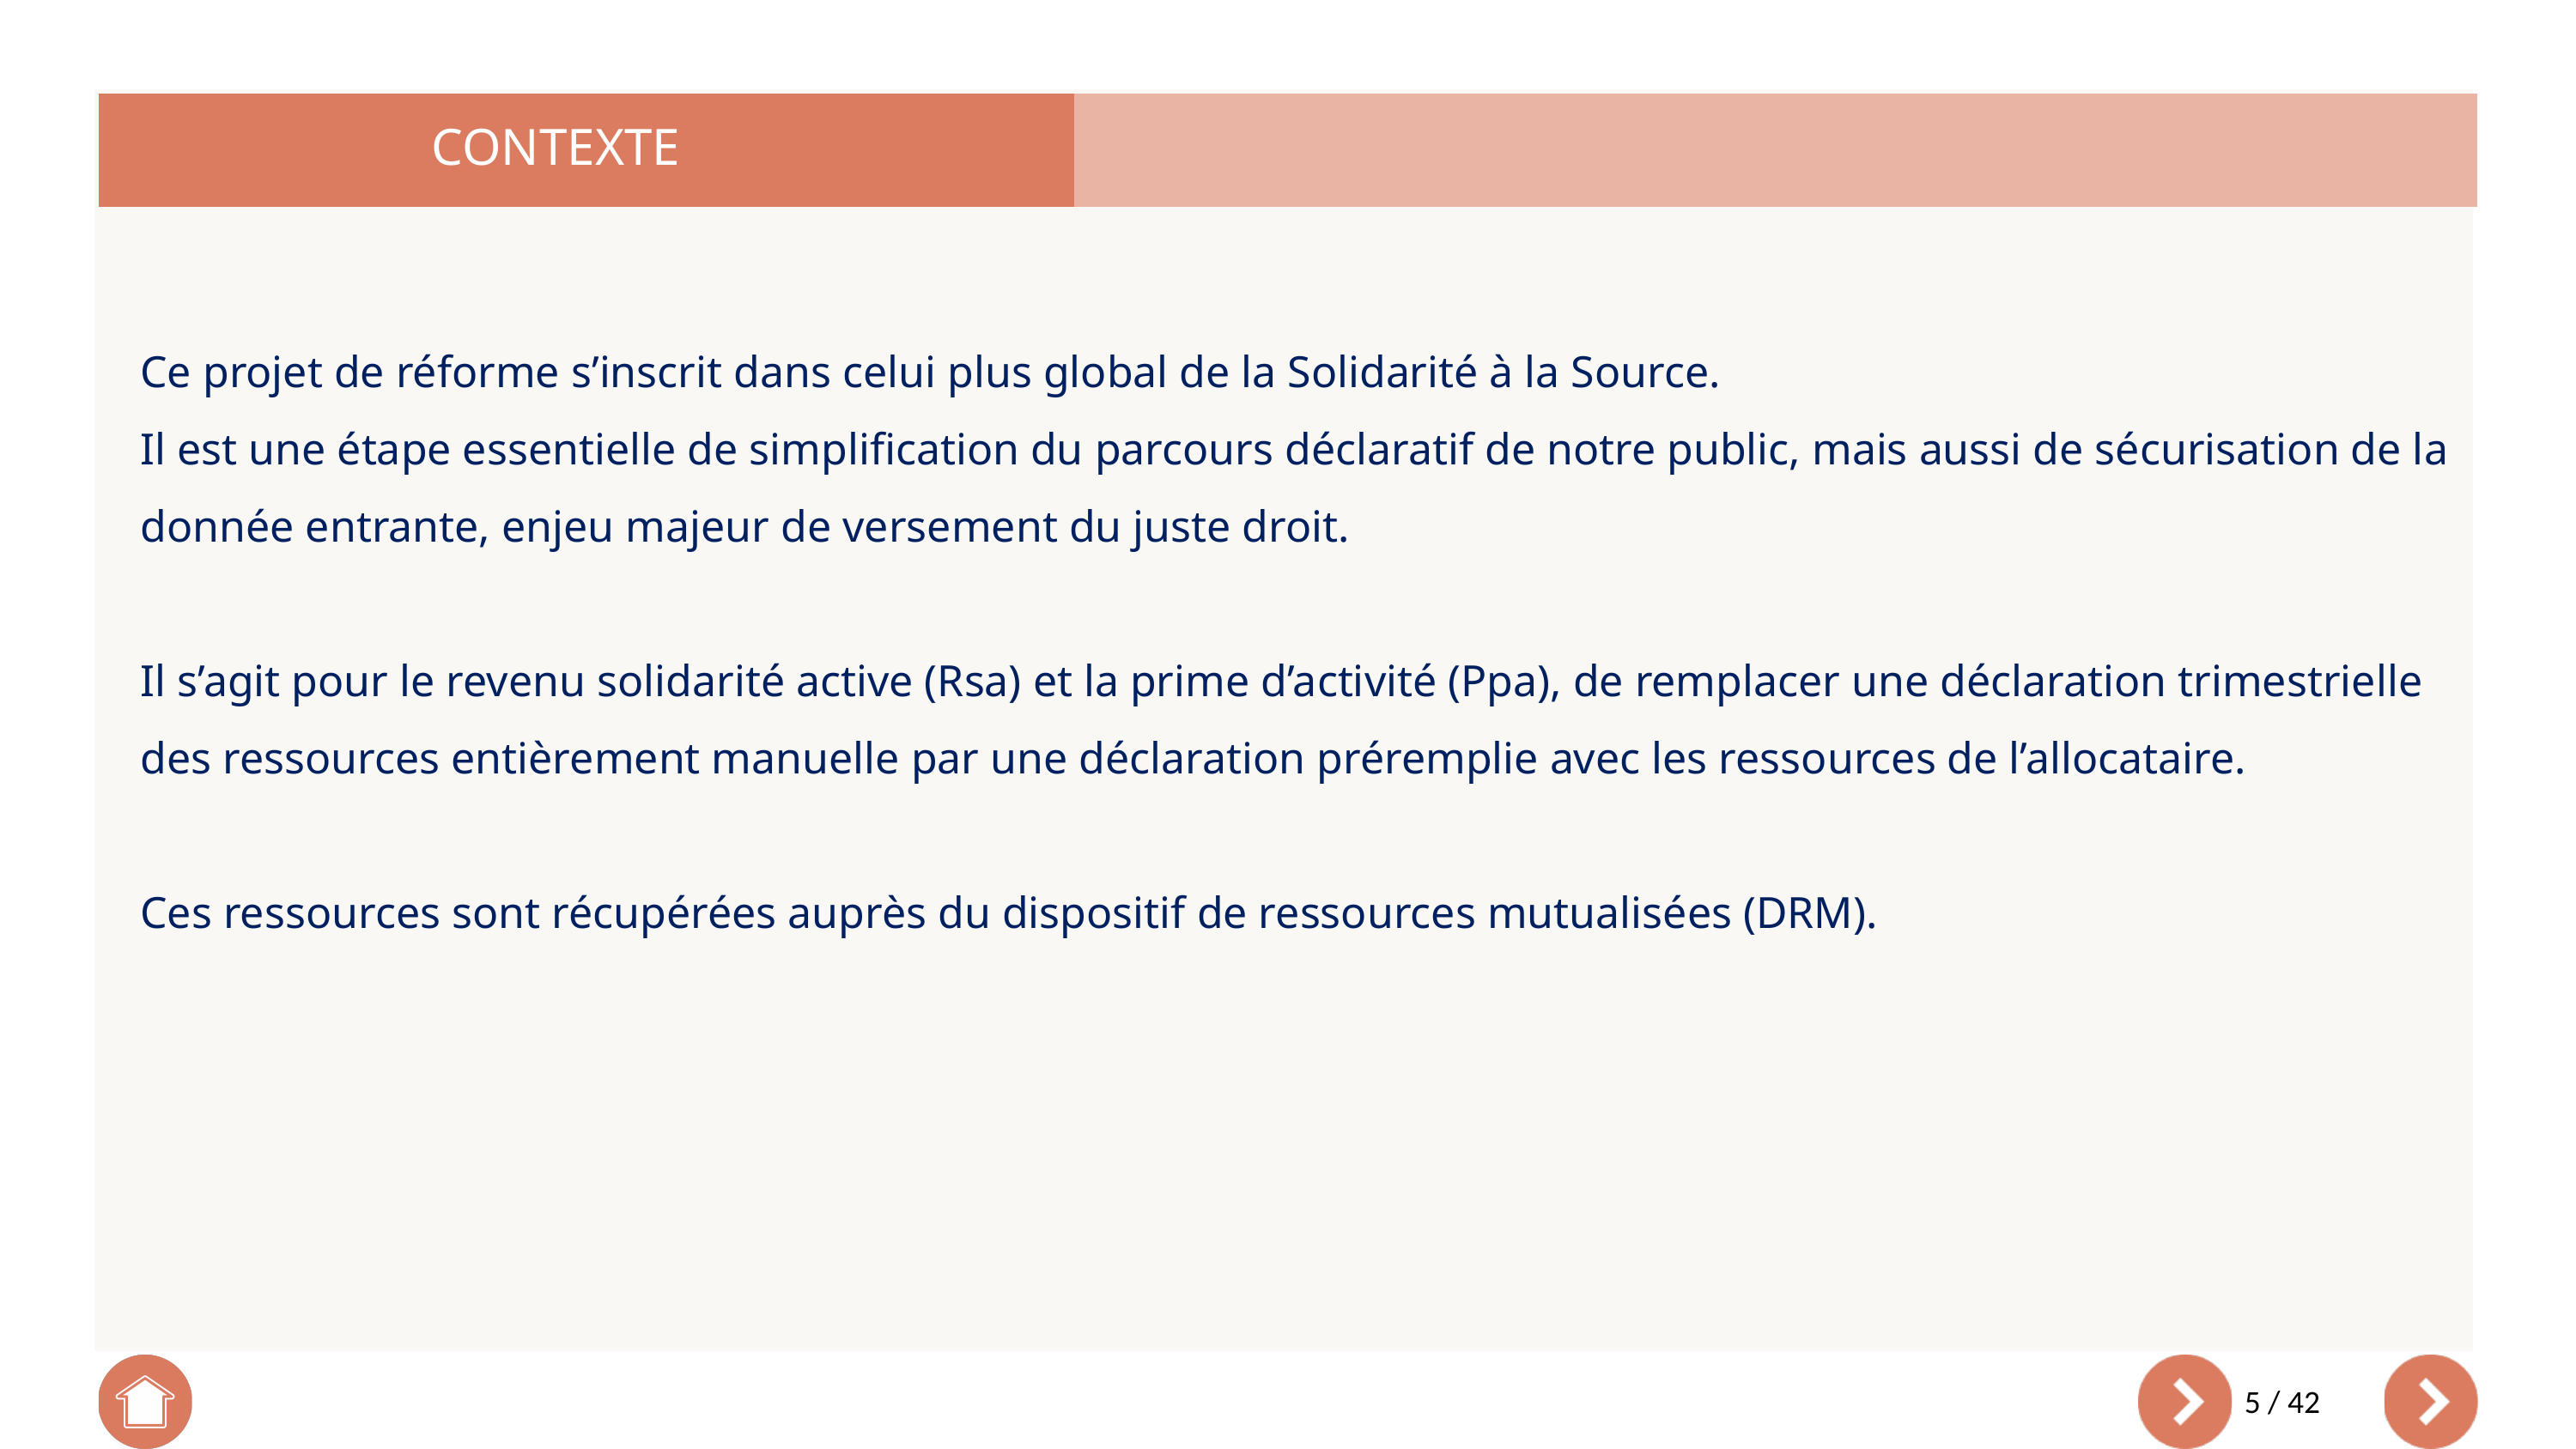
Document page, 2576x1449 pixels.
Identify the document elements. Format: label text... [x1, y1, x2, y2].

picture [2384, 1355, 2478, 1449]
picture [98, 1355, 192, 1449]
text_box CONTEXTE [321, 115, 790, 176]
picture [2138, 1355, 2233, 1449]
text_box Ce projet de réforme s’inscrit dans celui plus global de la Solidarité à la Source. Il est une étape essentielle de simplification du parcours déclaratif de notre public, mais aussi de sécurisation de la donnée entrante, enjeu majeur de versement du juste droit. Il s’agit pour le revenu solidarité active (Rsa) et la prime d’activité (Ppa), de remplacer une déclaration trimestrielle des ressources entièrement manuelle par une déclaration préremplie avec les ressources de l’allocataire. Ces ressources sont récupérées auprès du dispositif de ressources mutualisées (DRM). [127, 312, 2488, 944]
